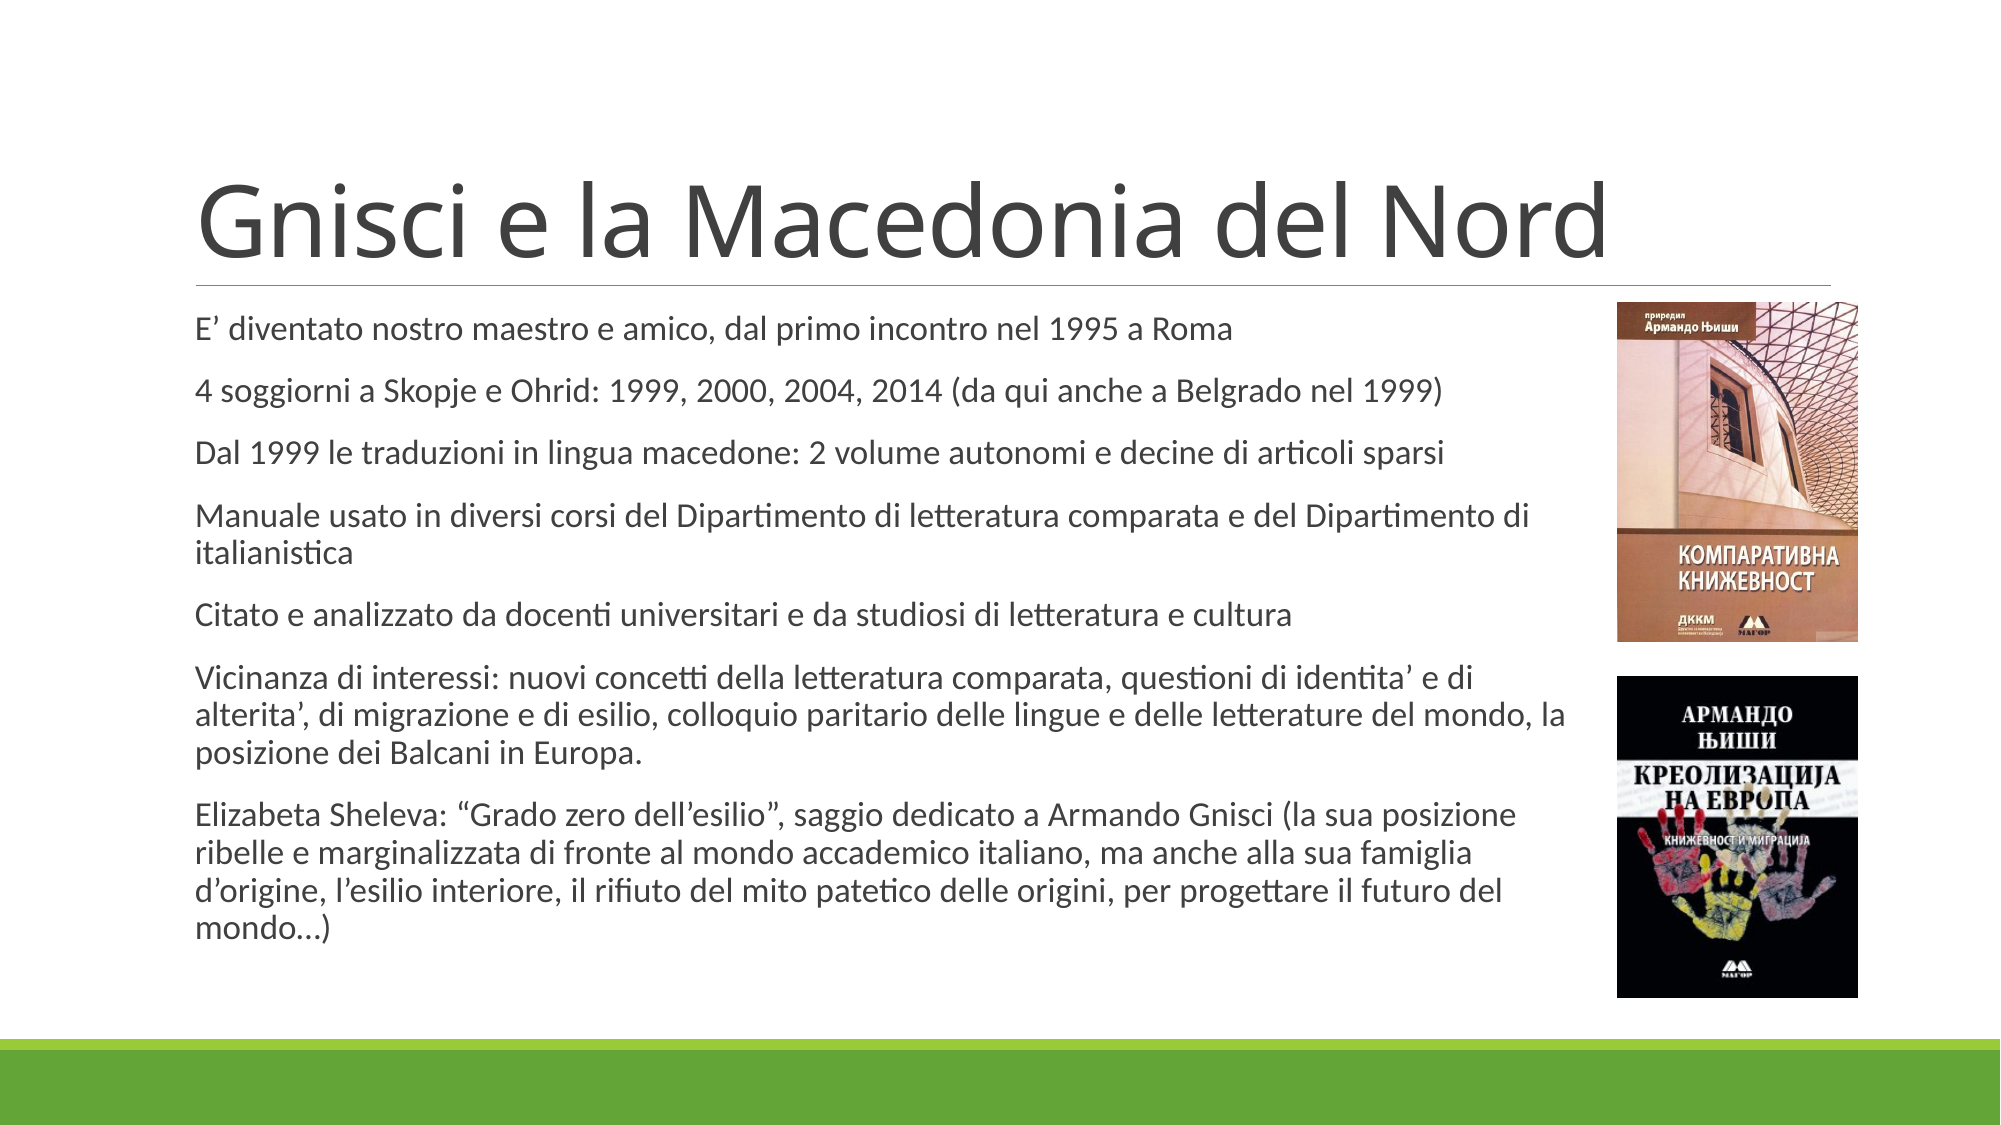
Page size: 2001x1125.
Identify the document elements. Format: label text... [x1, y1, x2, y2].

list E’ diventato nostro maestro e amico, dal primo incontro nel 1995 a Roma 4 soggiorni a Skopje e Ohrid: 1999, 2000, 2004, 2014 (da qui anche a Belgrado nel 1999) Dal 1999 le traduzioni in lingua macedone: 2 volume autonomi e decine di articoli sparsi Manuale usato in diversi corsi del Dipartimento di letteratura comparata e del Dipartimento di italianistica Citato e analizzato da docenti universitari e da studiosi di letteratura e cultura Vicinanza di interessi: nuovi concetti della letteratura comparata, questioni di identita’ e di alterita’, di migrazione e di esilio, colloquio paritario delle lingue e delle letterature del mondo, la posizione dei Balcani in Europa. Elizabeta Sheleva: “Grado zero dell’esilio”, saggio dedicato a Armando Gnisci (la sua posizione ribelle e marginalizzata di fronte al mondo accademico italiano, ma anche alla sua famiglia d’origine, l’esilio interiore, il rifiuto del mito patetico delle origini, per progettare il futuro del mondo…) [180, 302, 1581, 963]
picture [1617, 675, 1859, 998]
title Gnisci e la Macedonia del Nord [180, 47, 1830, 285]
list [1617, 302, 1859, 643]
